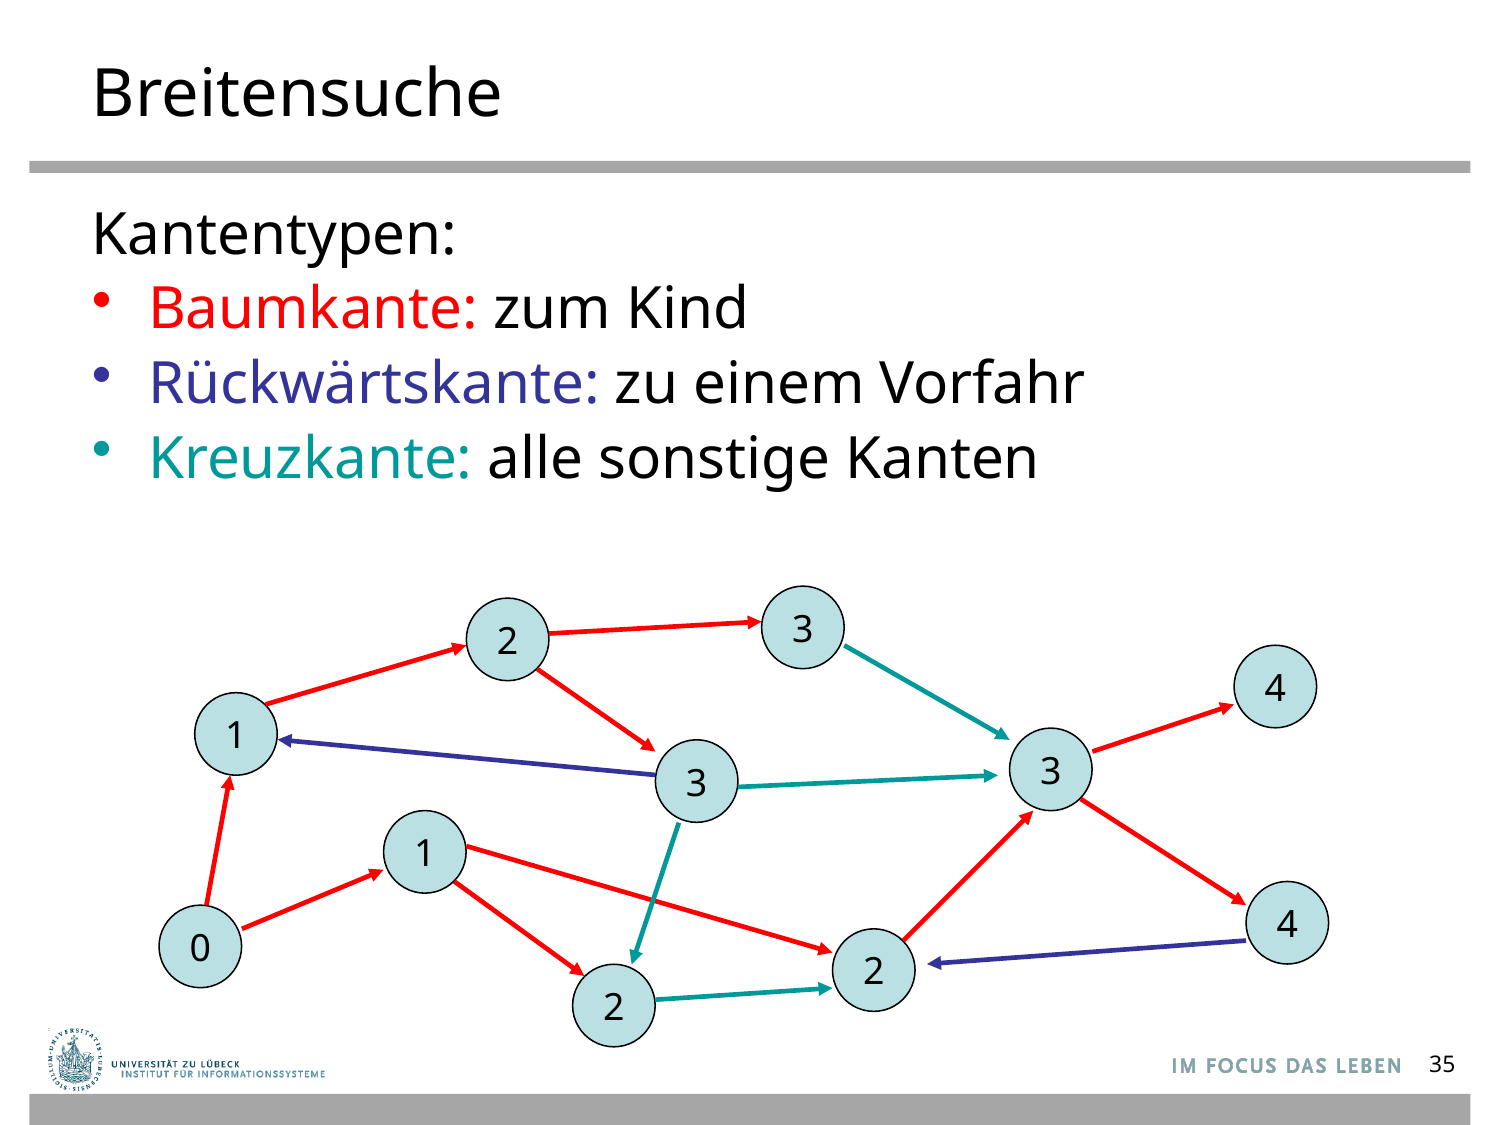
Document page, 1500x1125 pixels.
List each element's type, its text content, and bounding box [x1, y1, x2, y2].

text_box [206, 775, 235, 906]
text_box 0 [159, 905, 242, 988]
text_box [1092, 702, 1235, 752]
text_box 1 [194, 692, 278, 776]
text_box [654, 900, 833, 956]
text_box [927, 940, 1247, 970]
text_box 3 [655, 739, 738, 823]
slide_number 35 [1305, 1050, 1471, 1083]
list Kantentypen: Baumkante: zum Kind Rückwärtskante: zu einem Vorfahr Kreuzkante: alle sonstige Kanten [76, 196, 1427, 939]
text_box 3 [761, 586, 845, 669]
text_box [241, 868, 384, 929]
text_box [903, 810, 1034, 941]
text_box 4 [1246, 881, 1329, 965]
text_box 2 [466, 598, 549, 681]
text_box 3 [1009, 728, 1093, 811]
text_box 2 [572, 964, 656, 1047]
title Breitensuche [76, 42, 1427, 126]
picture [1173, 1058, 1305, 1073]
text_box 2 [832, 928, 916, 1012]
text_box [277, 734, 656, 776]
text_box [738, 769, 998, 788]
text_box [454, 881, 585, 977]
text_box [1080, 798, 1247, 906]
text_box [844, 645, 1010, 740]
text_box [629, 822, 679, 965]
text_box [537, 668, 656, 752]
text_box [265, 642, 467, 705]
text_box 4 [1234, 645, 1317, 728]
text_box [655, 982, 833, 1000]
text_box [548, 616, 762, 634]
text_box 1 [383, 810, 467, 894]
